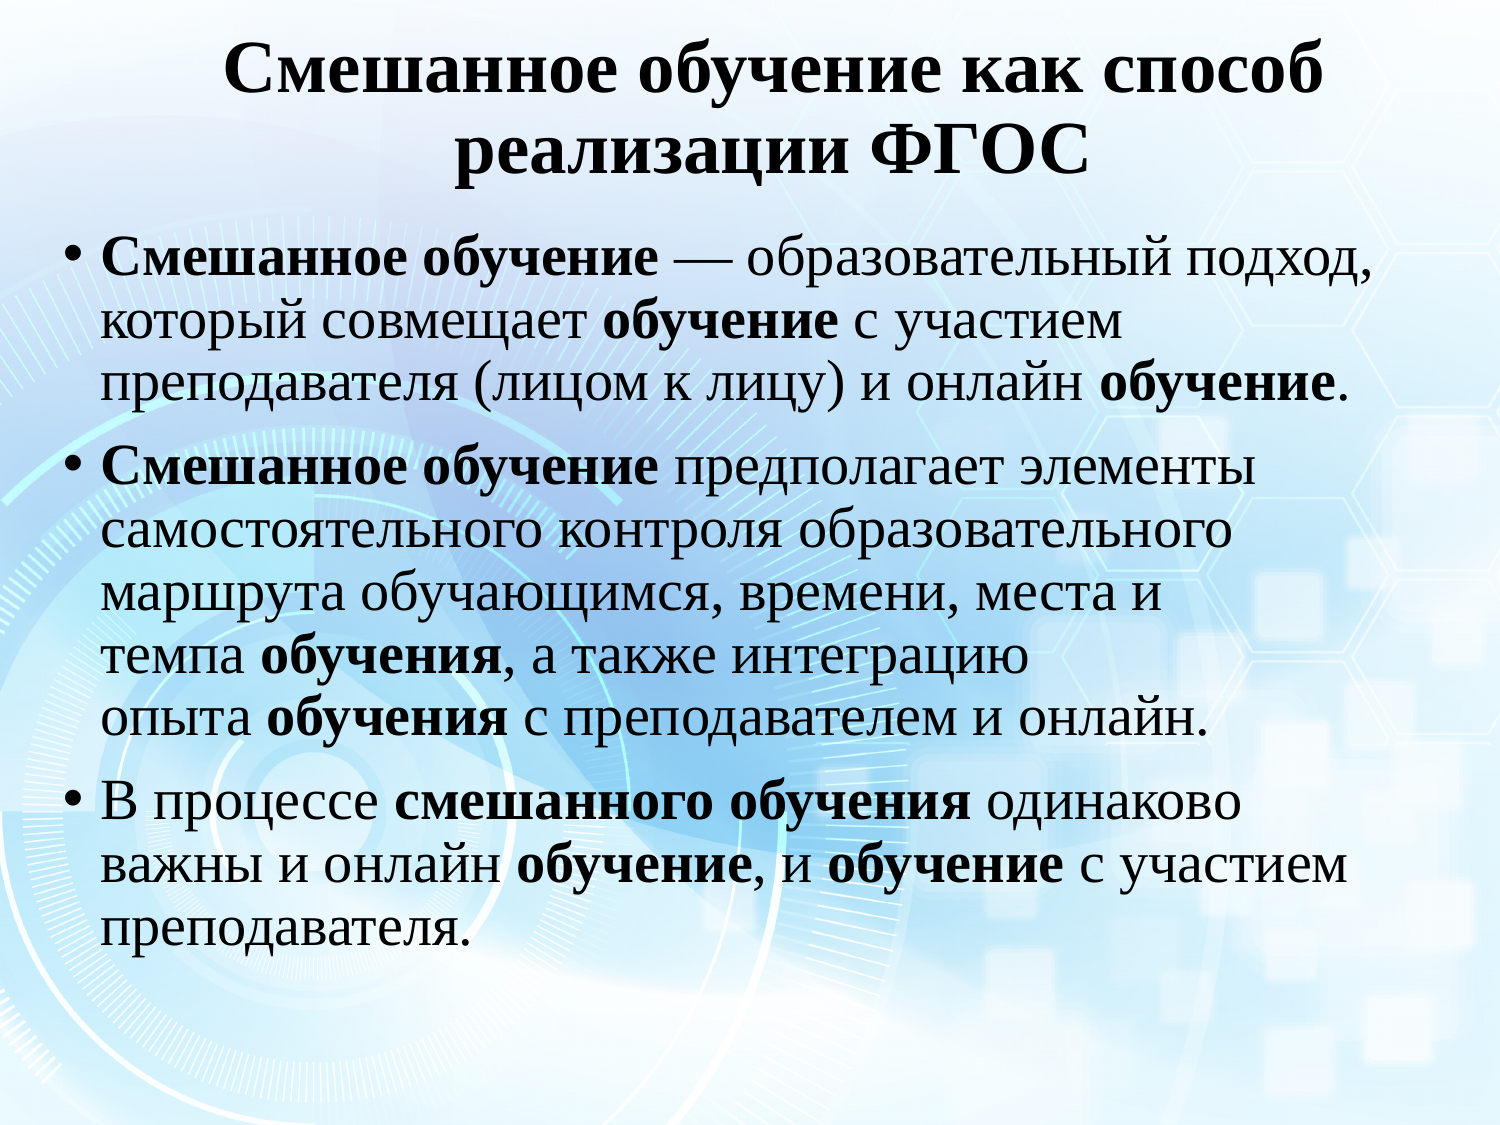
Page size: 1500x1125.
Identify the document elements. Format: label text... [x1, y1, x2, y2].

picture [0, 0, 1500, 1125]
title Смешанное обучение как способ реализации ФГОС [48, 0, 1500, 218]
list Смешанное обучение — образовательный подход, который совмещает обучение с участием преподавателя (лицом к лицу) и онлайн обучение. Смешанное обучение предполагает элементы самостоятельного контроля образовательного маршрута обучающимся, времени, места и темпа обучения, а также интеграцию опыта обучения с преподавателем и онлайн. В процессе смешанного обучения одинаково важны и онлайн обучение, и обучение с участием преподавателя. [48, 217, 1415, 1032]
